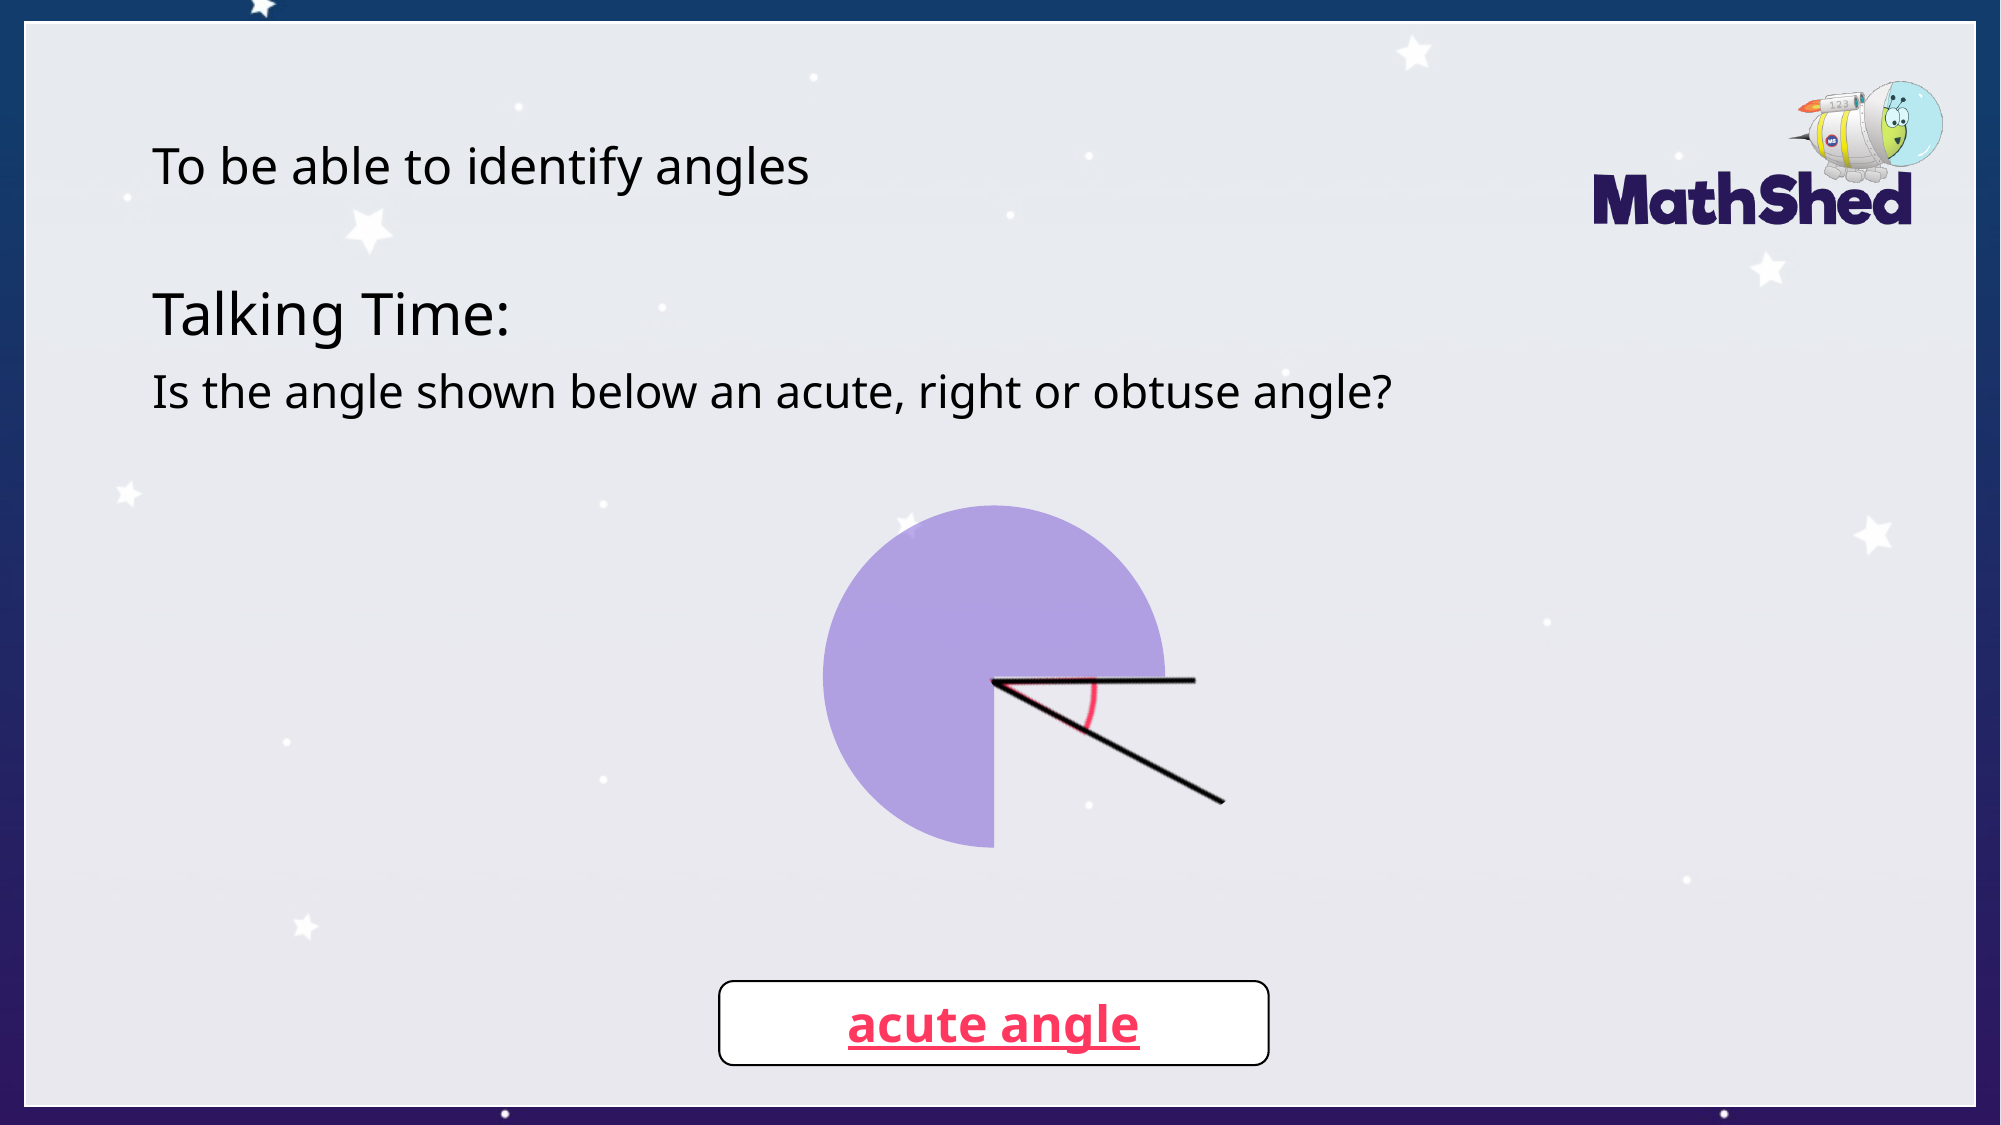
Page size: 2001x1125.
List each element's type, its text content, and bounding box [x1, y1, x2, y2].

title To be able to identify angles [137, 59, 1578, 277]
picture [0, 0, 2001, 1125]
list Talking Time: Is the angle shown below an acute, right or obtuse angle? [137, 277, 1945, 992]
text_box acute angle [718, 980, 1270, 1067]
text_box [821, 504, 1163, 849]
